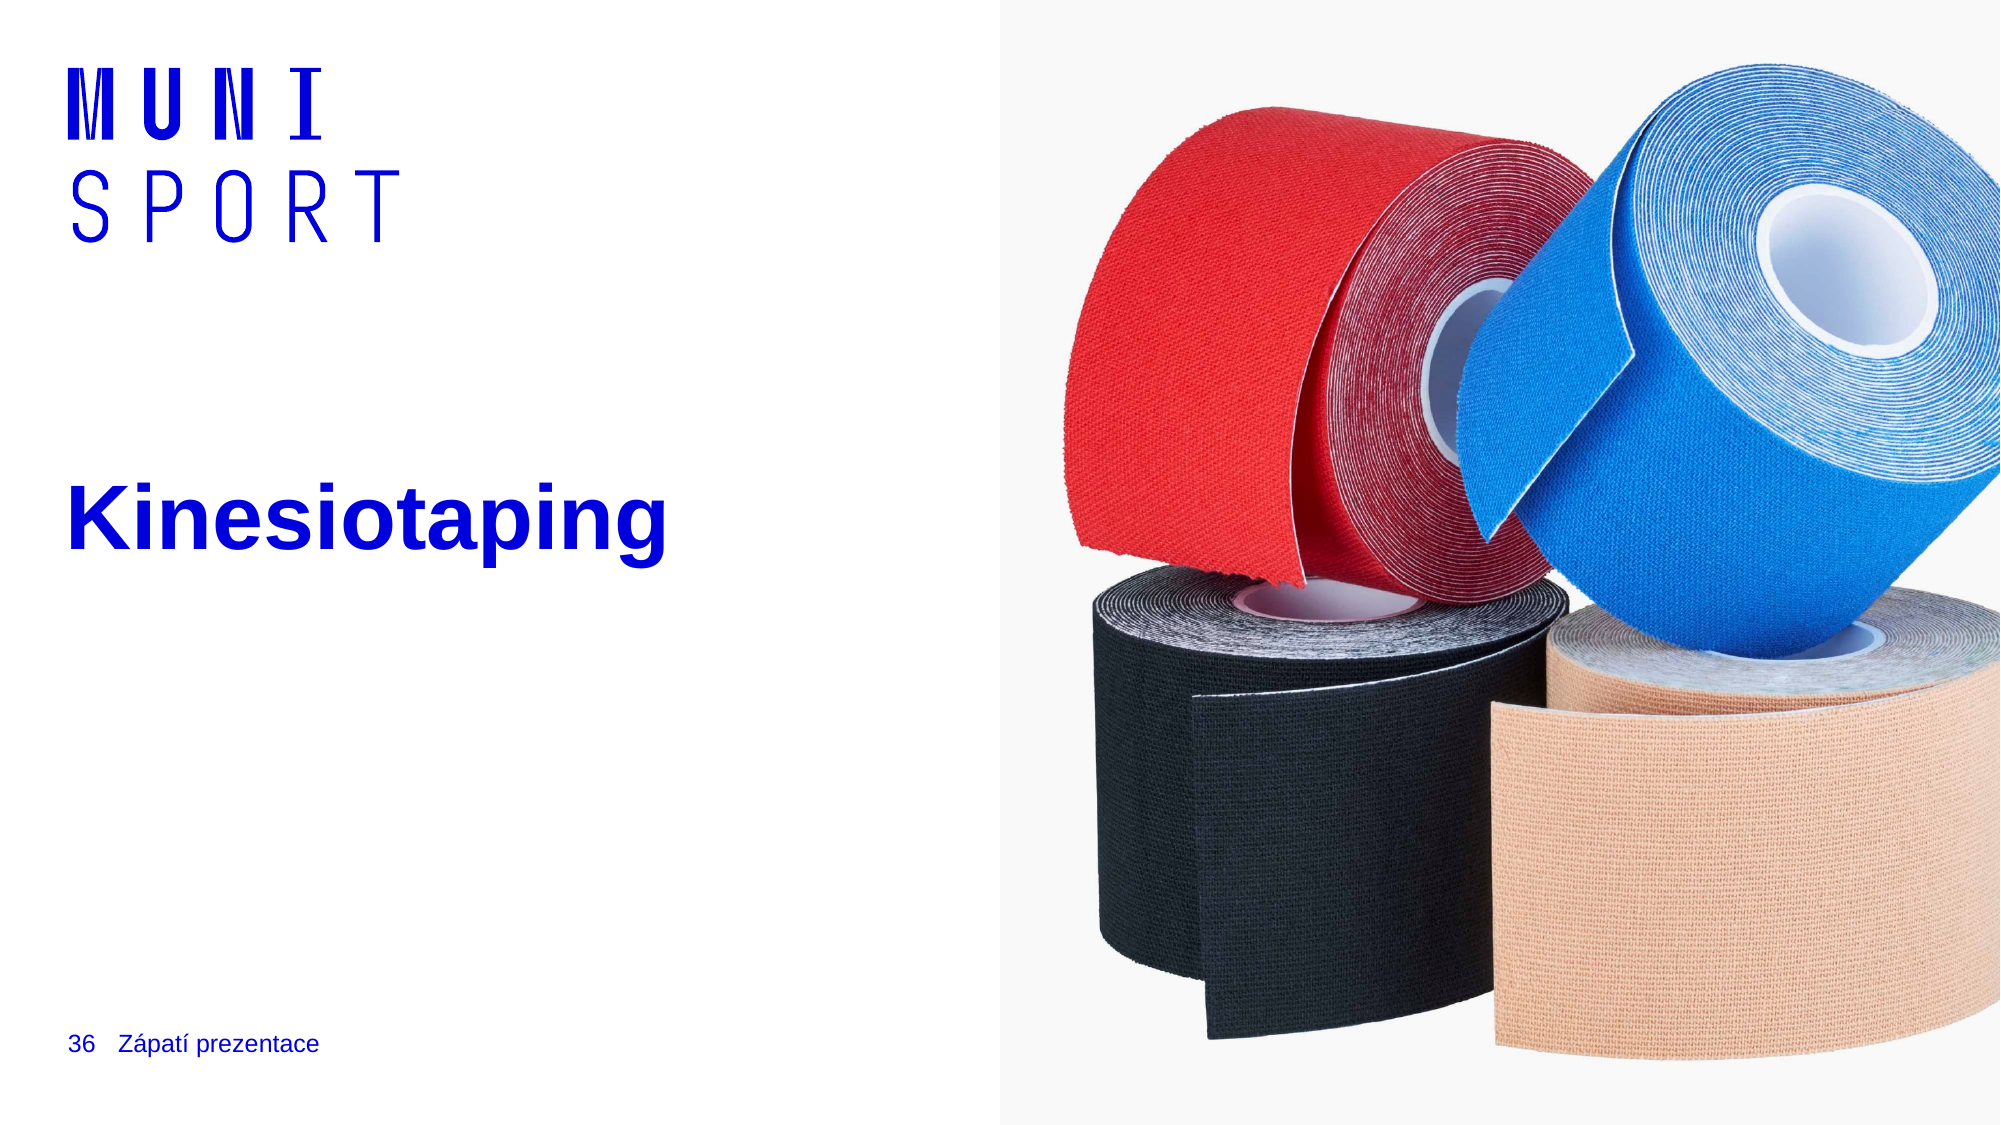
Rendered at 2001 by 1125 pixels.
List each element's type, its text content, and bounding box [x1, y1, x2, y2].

picture [999, 0, 2000, 1125]
title Kinesiotaping [65, 475, 926, 668]
footer Zápatí prezentace [118, 1021, 926, 1063]
slide_number 36 [67, 1021, 110, 1063]
